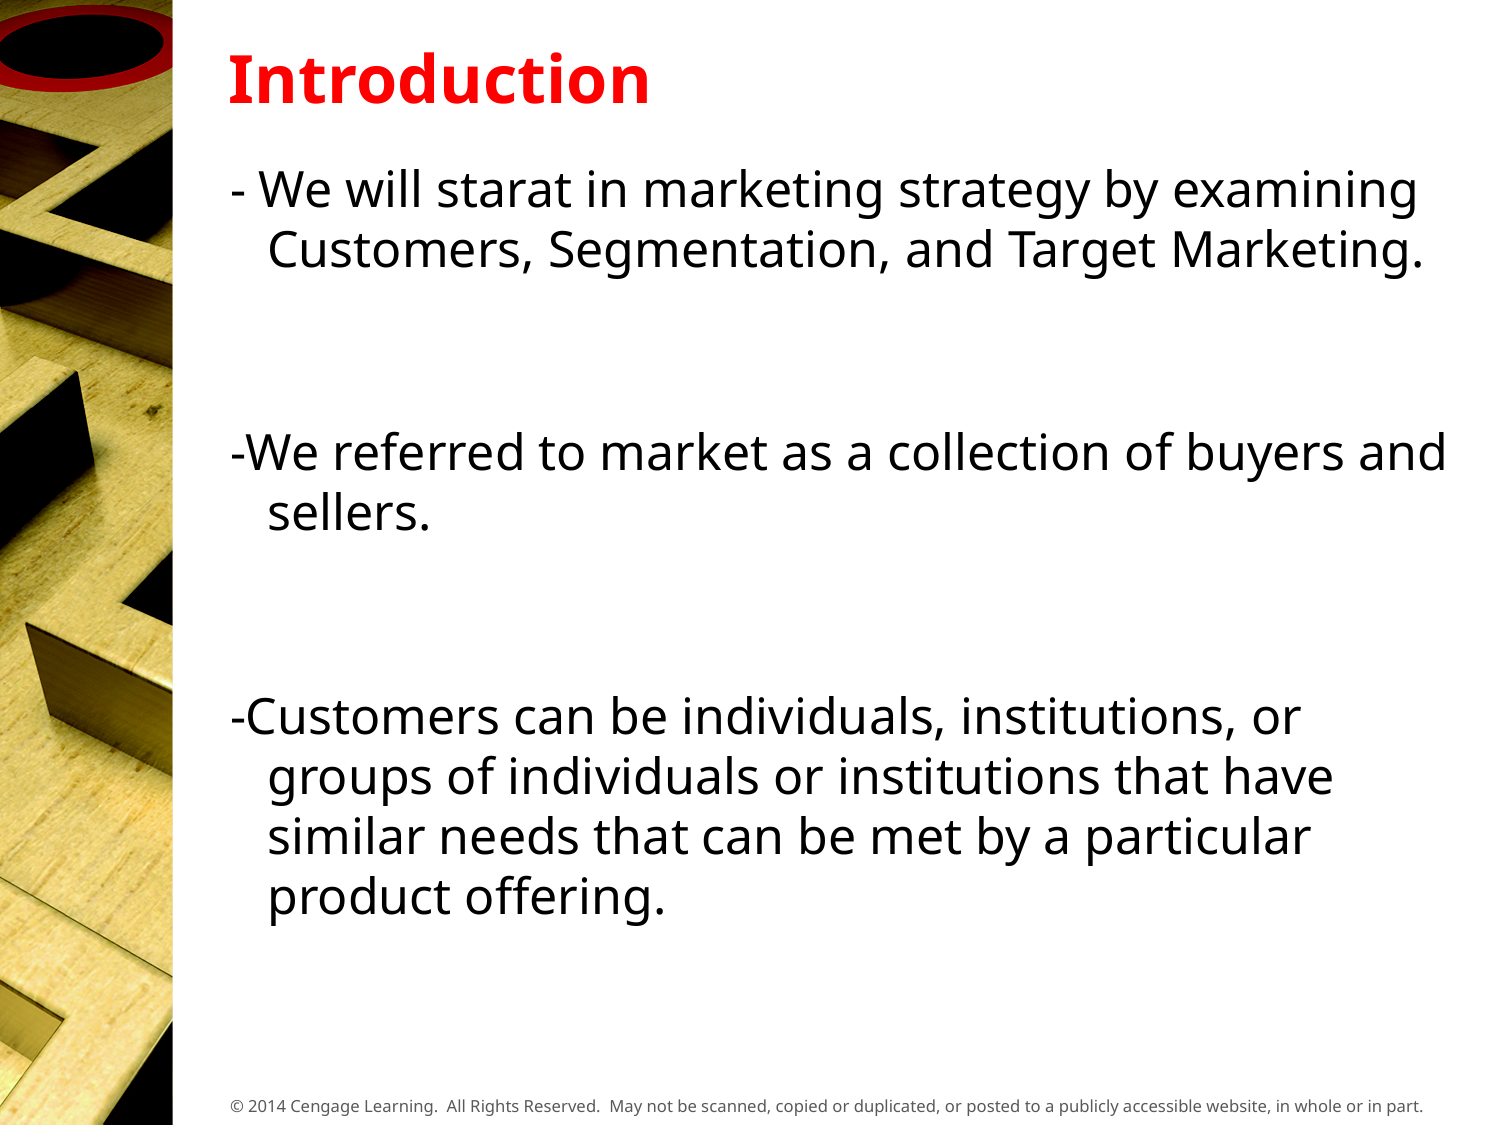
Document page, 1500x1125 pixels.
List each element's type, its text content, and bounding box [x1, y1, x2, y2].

picture [0, 0, 173, 1125]
title Introduction [213, 29, 1454, 150]
list - We will starat in marketing strategy by examining Customers, Segmentation, and Target Marketing. -We referred to market as a collection of buyers and sellers. -Customers can be individuals, institutions, or groups of individuals or institutions that have similar needs that can be met by a particular product offering. [215, 149, 1478, 981]
